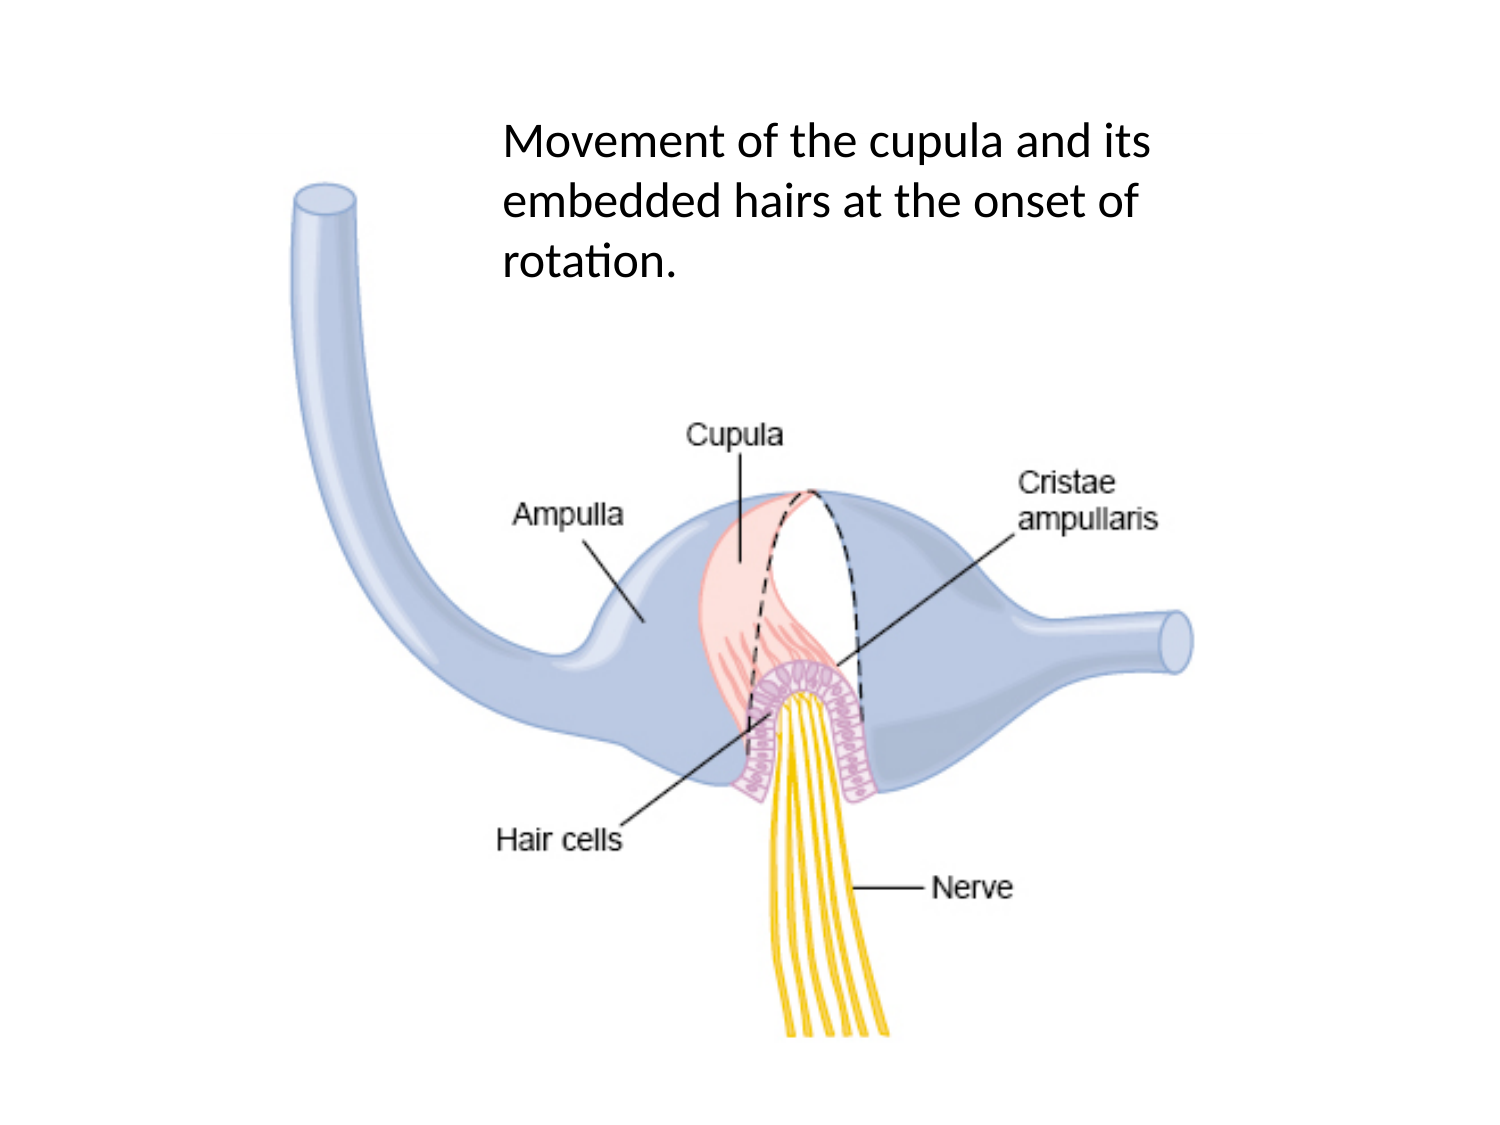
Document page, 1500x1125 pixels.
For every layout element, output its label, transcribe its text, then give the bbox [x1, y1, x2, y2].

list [212, 132, 1263, 1063]
text_box Movement of the cupula and its embedded hairs at the onset of rotation. [487, 99, 1238, 131]
